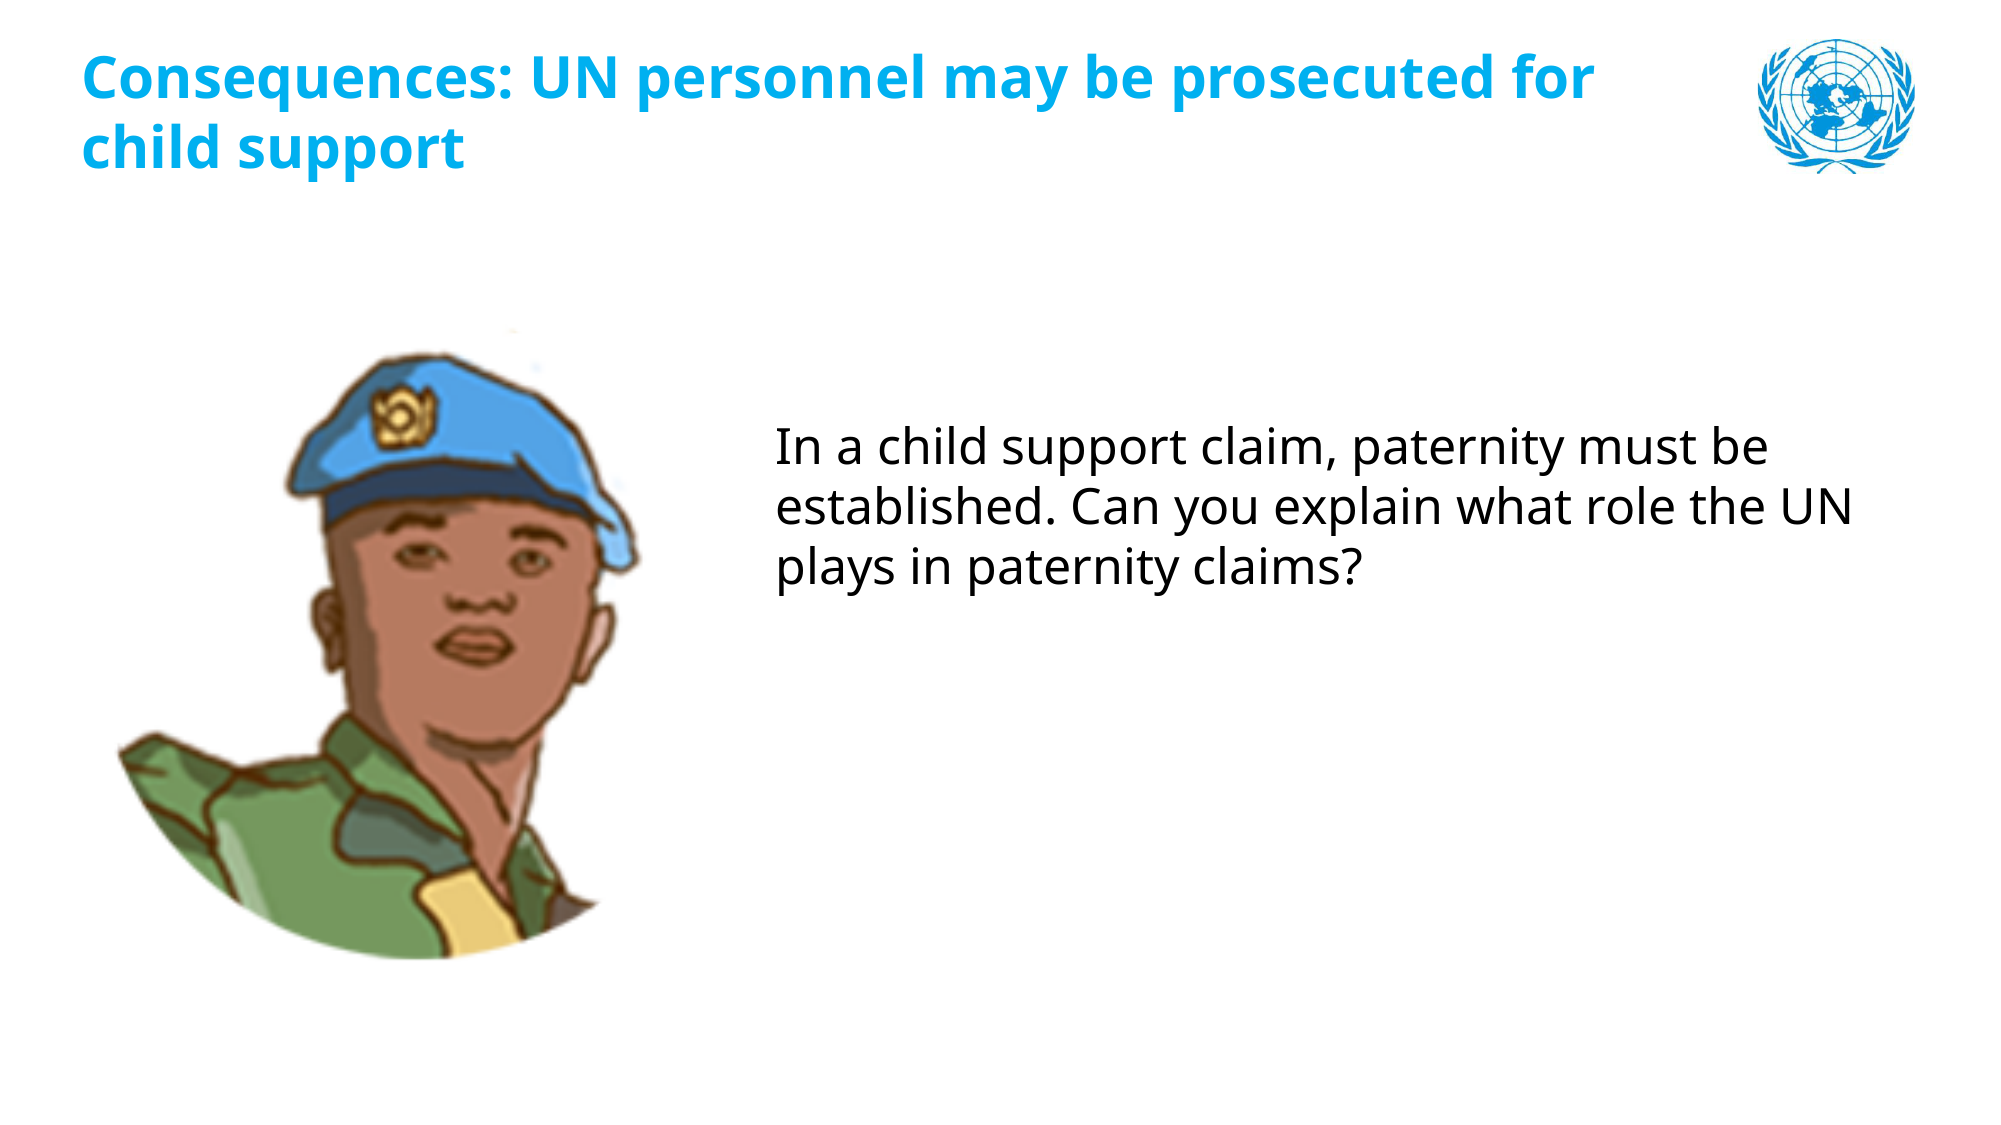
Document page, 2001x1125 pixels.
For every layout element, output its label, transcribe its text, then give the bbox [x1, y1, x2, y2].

text_box In a child support claim, paternity must be established. Can you explain what role the UN plays in paternity claims? [761, 406, 1952, 602]
text_box Consequences: UN personnel may be prosecuted for child support [67, 33, 1726, 188]
picture [86, 303, 761, 978]
